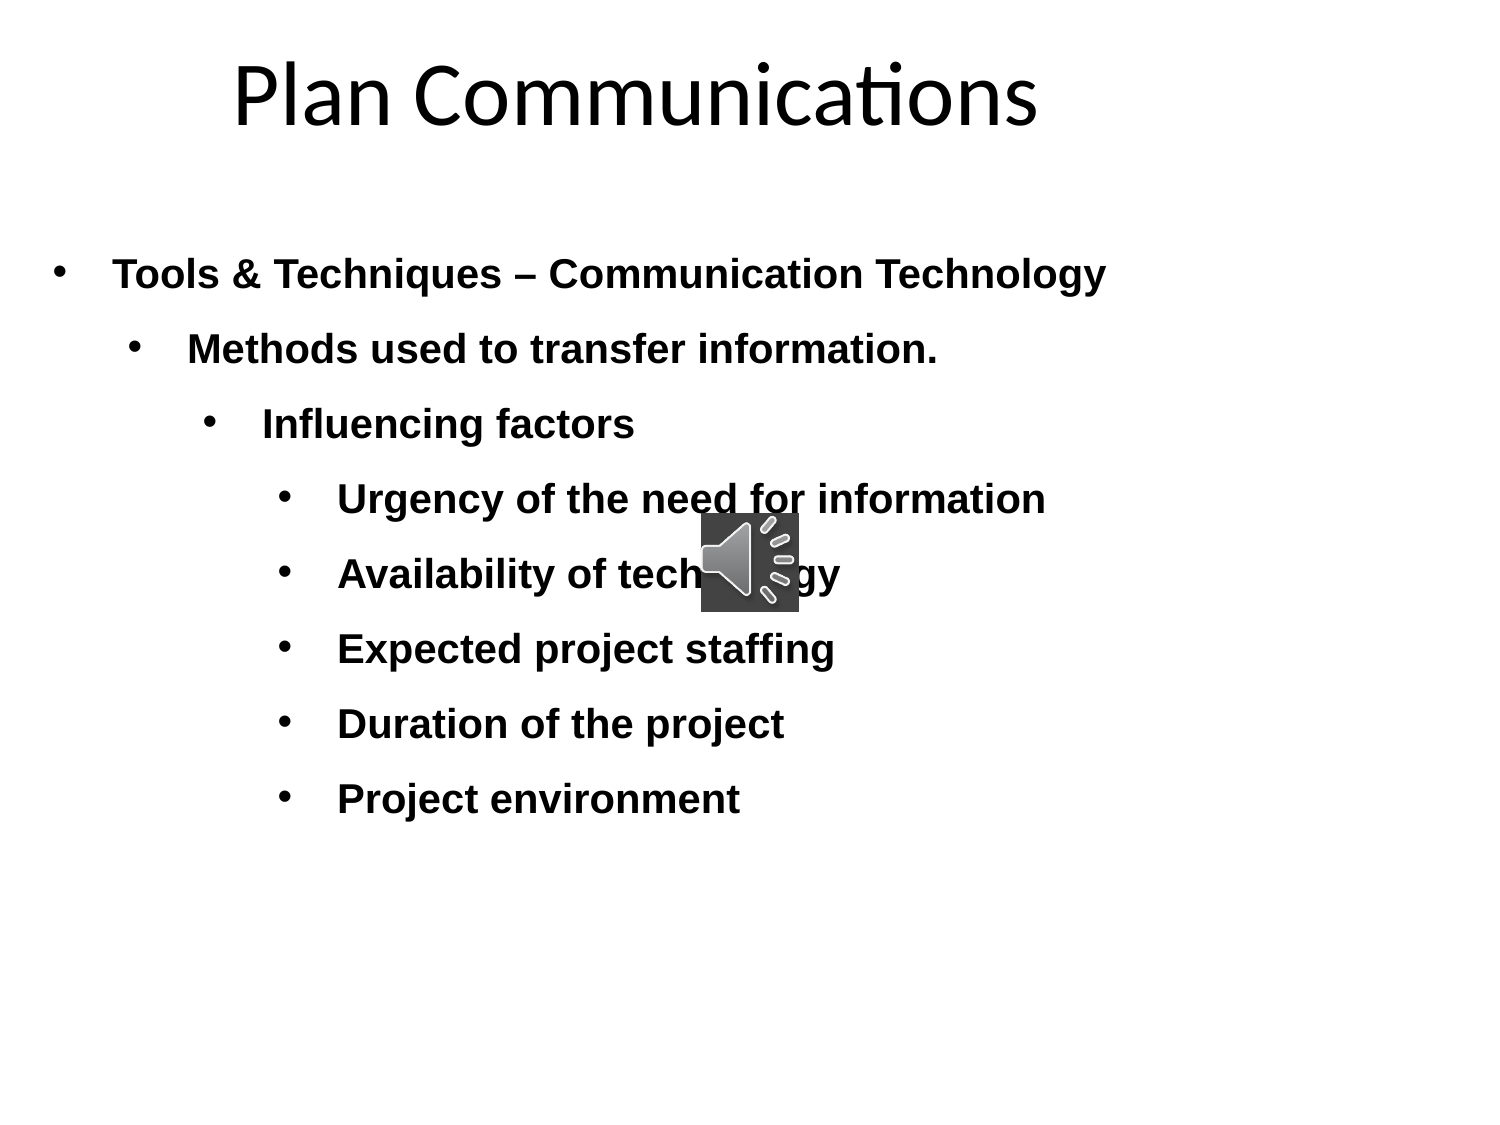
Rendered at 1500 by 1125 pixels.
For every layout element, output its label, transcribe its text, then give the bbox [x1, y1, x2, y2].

text_box Tools & Techniques – Communication Technology Methods used to transfer information. Influencing factors Urgency of the need for information Availability of technology Expected project staffing Duration of the project Project environment [38, 239, 1469, 829]
text_box Plan Communications [61, 26, 1212, 204]
picture [699, 512, 801, 613]
